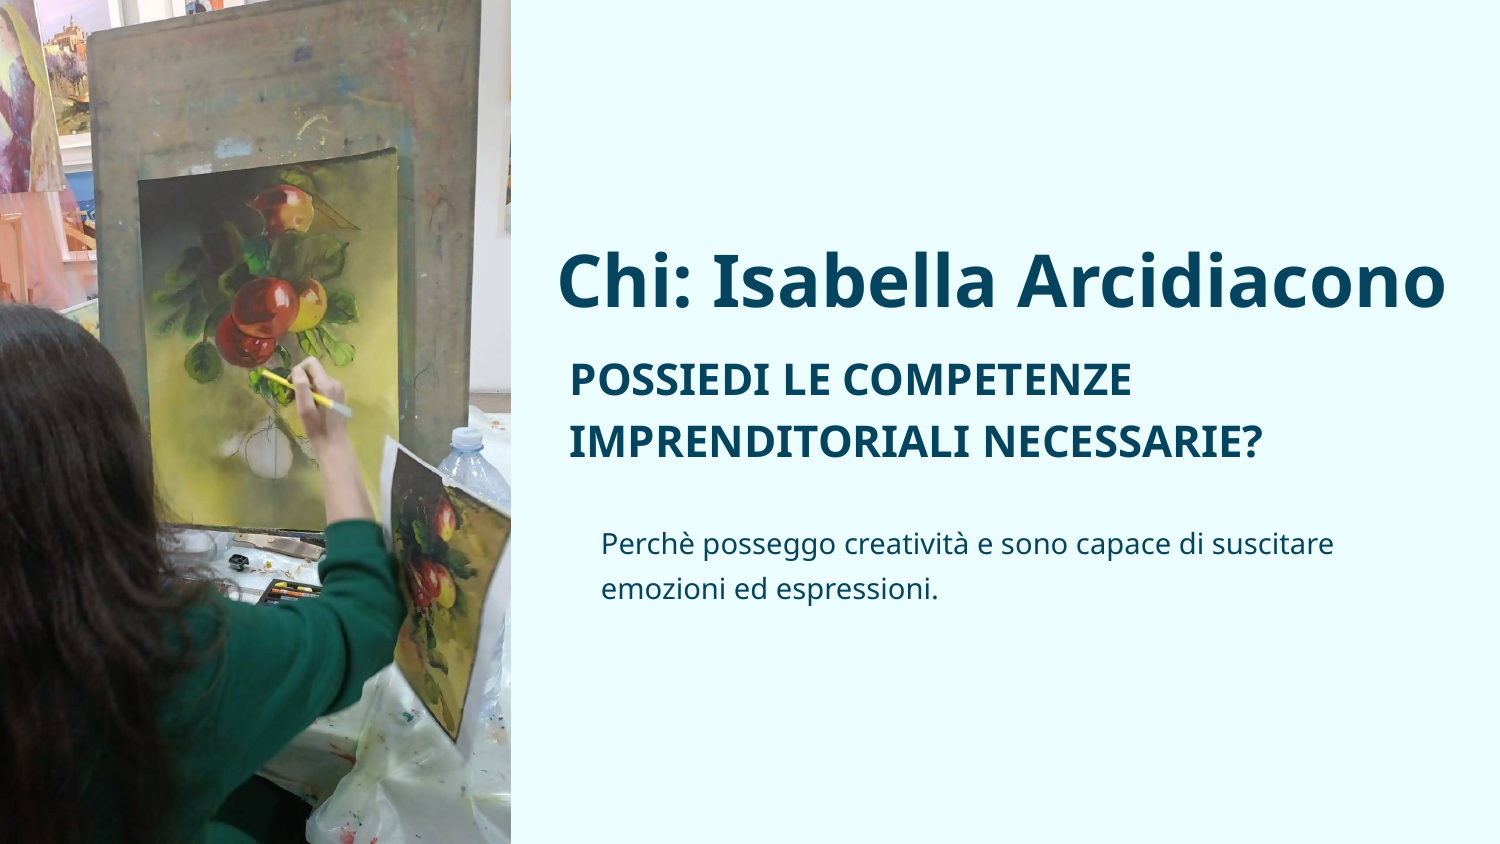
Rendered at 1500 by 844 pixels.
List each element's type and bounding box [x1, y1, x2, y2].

text_box [555, 216, 1456, 597]
picture [0, 0, 512, 844]
